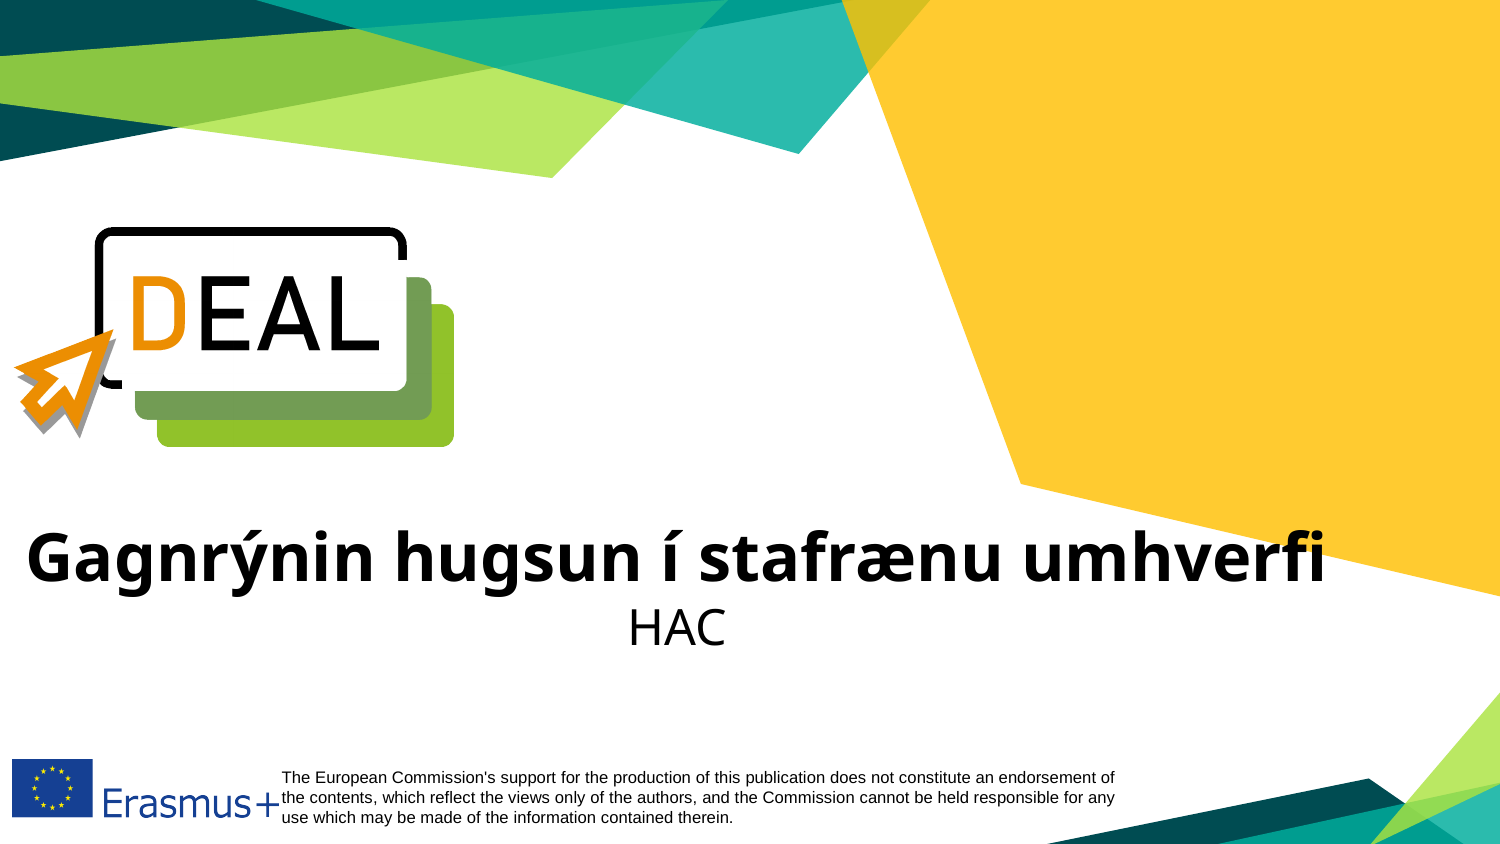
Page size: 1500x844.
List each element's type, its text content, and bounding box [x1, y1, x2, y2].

picture [12, 789, 279, 818]
picture [13, 227, 455, 447]
text_box Gagnrýnin hugsun í stafrænu umhverfi HAC [0, 500, 1355, 789]
